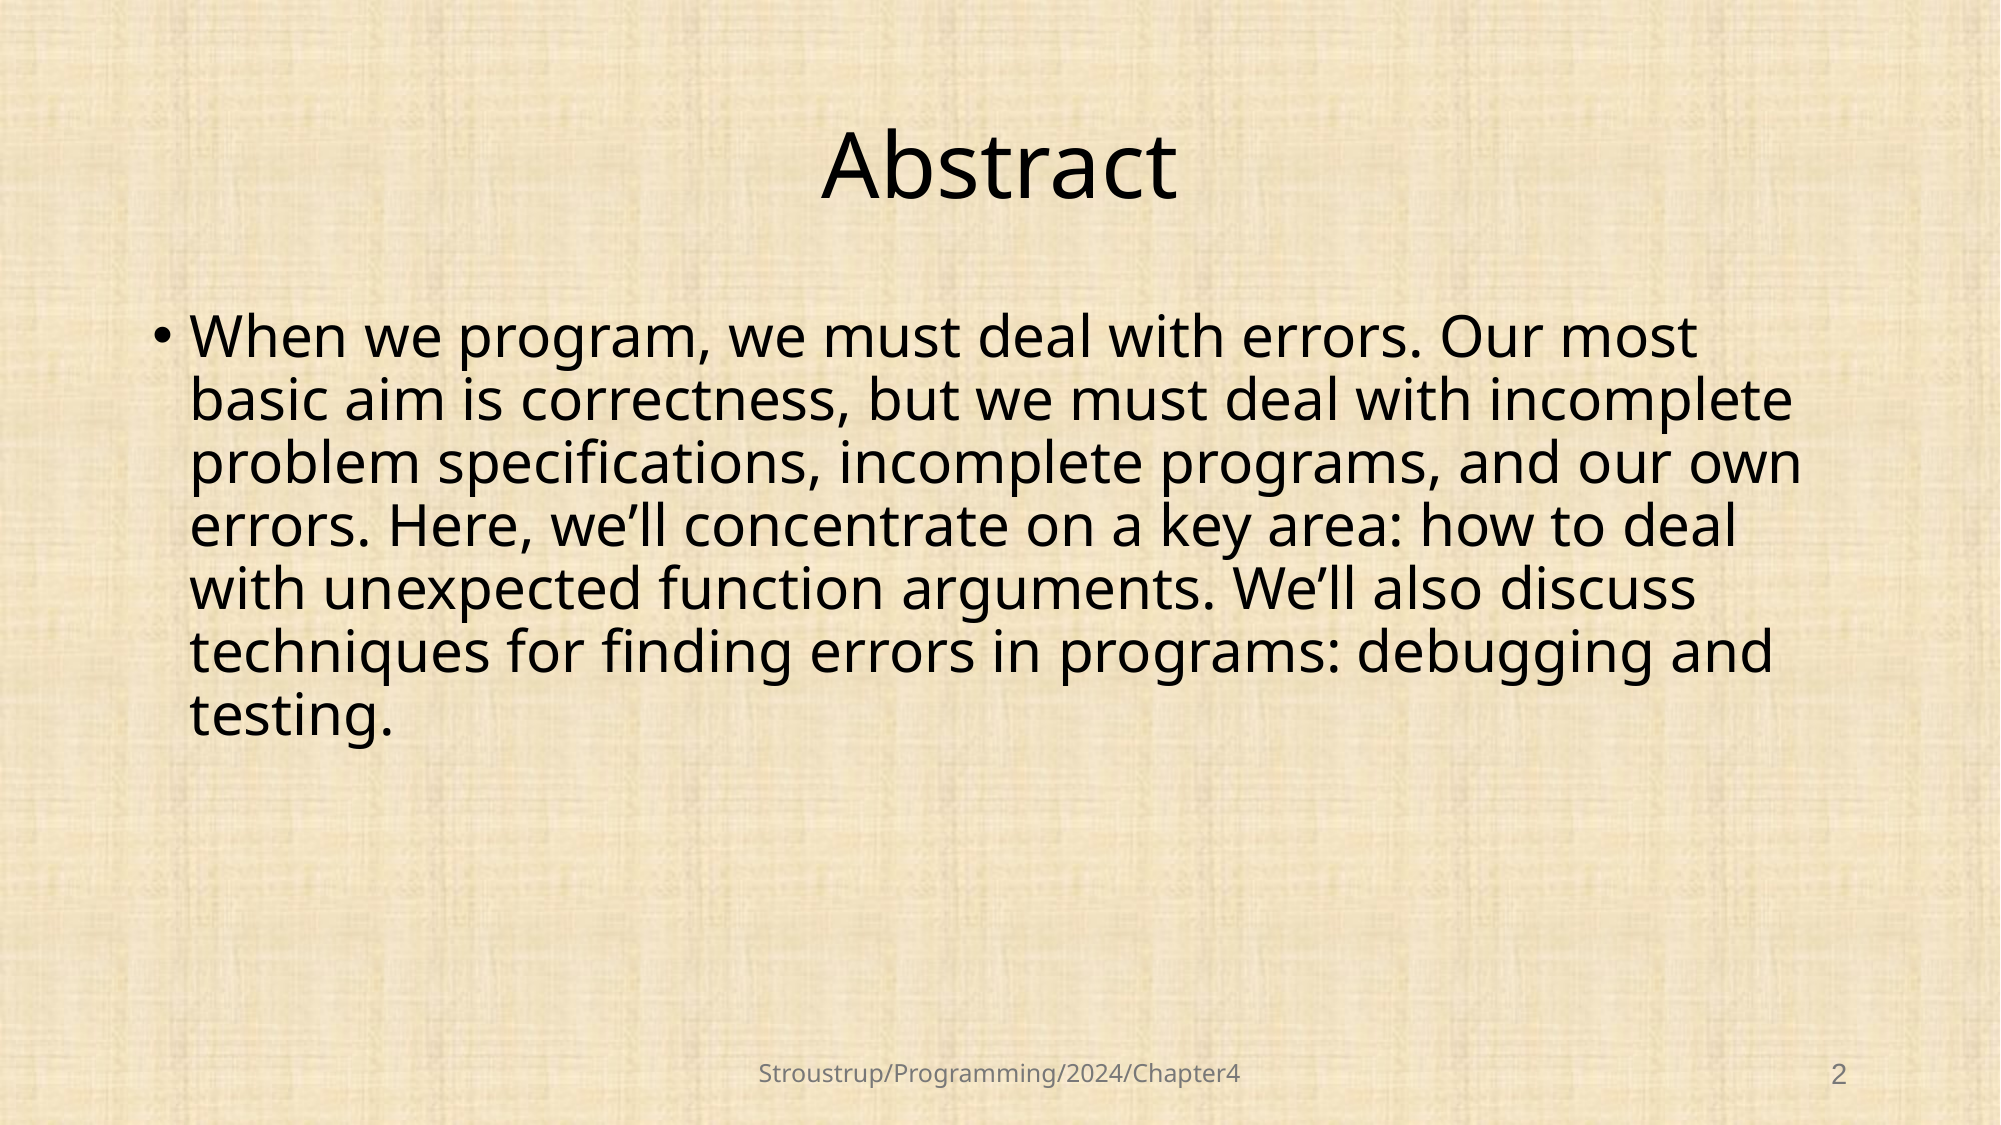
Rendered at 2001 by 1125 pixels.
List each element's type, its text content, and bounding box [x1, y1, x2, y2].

slide_number 2 [1412, 1042, 1863, 1103]
picture [0, 0, 2001, 1125]
list When we program, we must deal with errors. Our most basic aim is correctness, but we must deal with incomplete problem specifications, incomplete programs, and our own errors. Here, we’ll concentrate on a key area: how to deal with unexpected function arguments. We’ll also discuss techniques for finding errors in programs: debugging and testing. [137, 299, 1863, 1014]
footer Stroustrup/Programming/2024/Chapter4 [662, 1042, 1338, 1103]
title Abstract [137, 59, 1863, 278]
